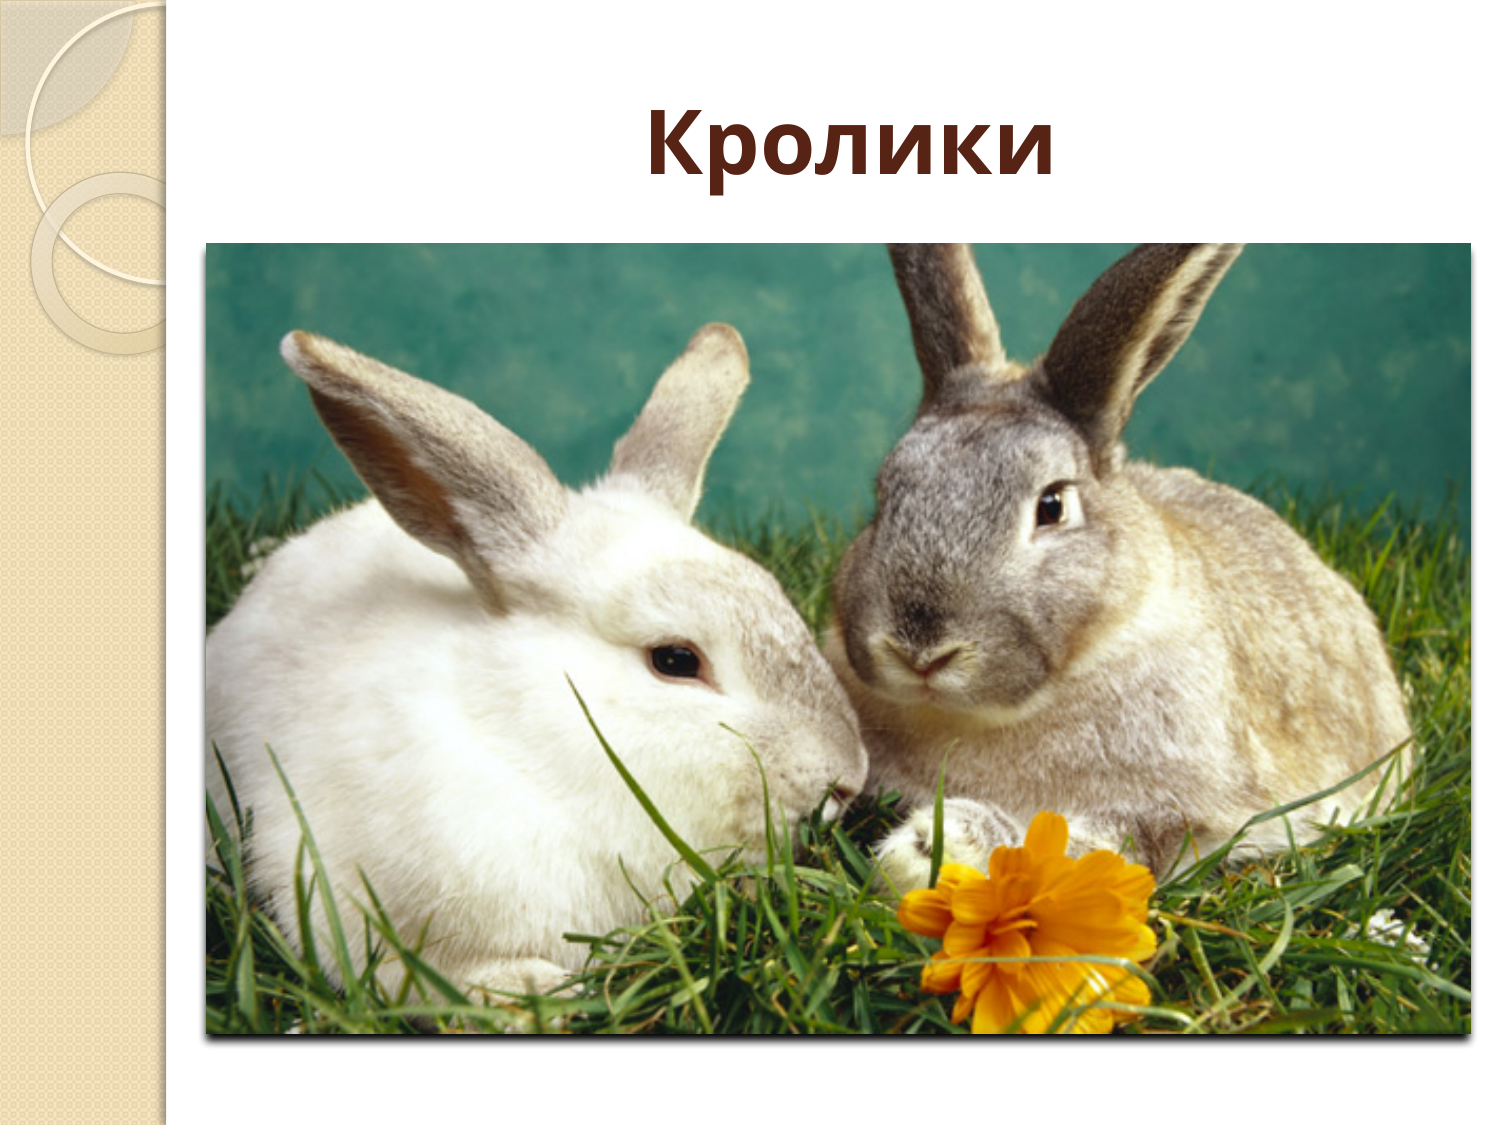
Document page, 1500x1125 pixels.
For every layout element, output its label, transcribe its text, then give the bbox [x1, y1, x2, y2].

title Кролики [235, 45, 1466, 233]
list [206, 243, 1472, 1034]
